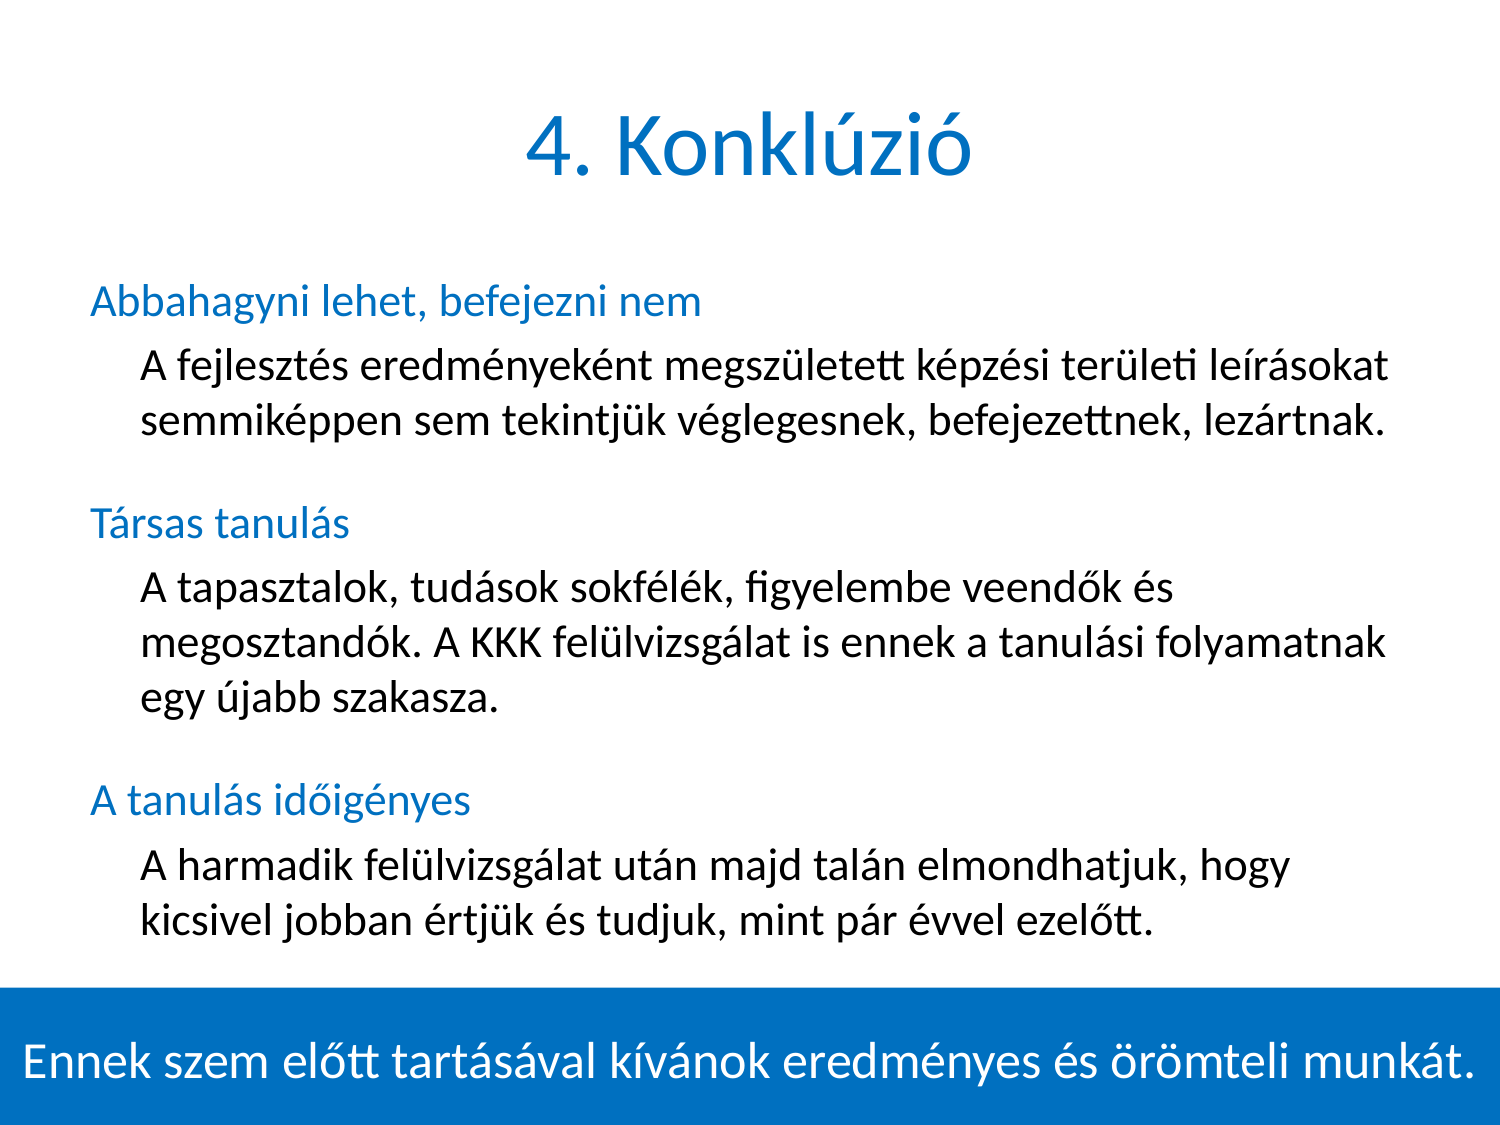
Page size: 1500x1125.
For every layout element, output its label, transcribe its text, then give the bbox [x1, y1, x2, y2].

list Abbahagyni lehet, befejezni nem A fejlesztés eredményeként megszületett képzési területi leírásokat semmiképpen sem tekintjük véglegesnek, befejezettnek, lezártnak. Társas tanulás A tapasztalok, tudások sokfélék, figyelembe veendők és megosztandók. A KKK felülvizsgálat is ennek a tanulási folyamatnak egy újabb szakasza. A tanulás időigényes A harmadik felülvizsgálat után majd talán elmondhatjuk, hogy kicsivel jobban értjük és tudjuk, mint pár évvel ezelőtt. [75, 262, 1425, 987]
text_box Ennek szem előtt tartásával kívánok eredményes és örömteli munkát. [0, 987, 1500, 1125]
title 4. Konklúzió [75, 45, 1425, 233]
